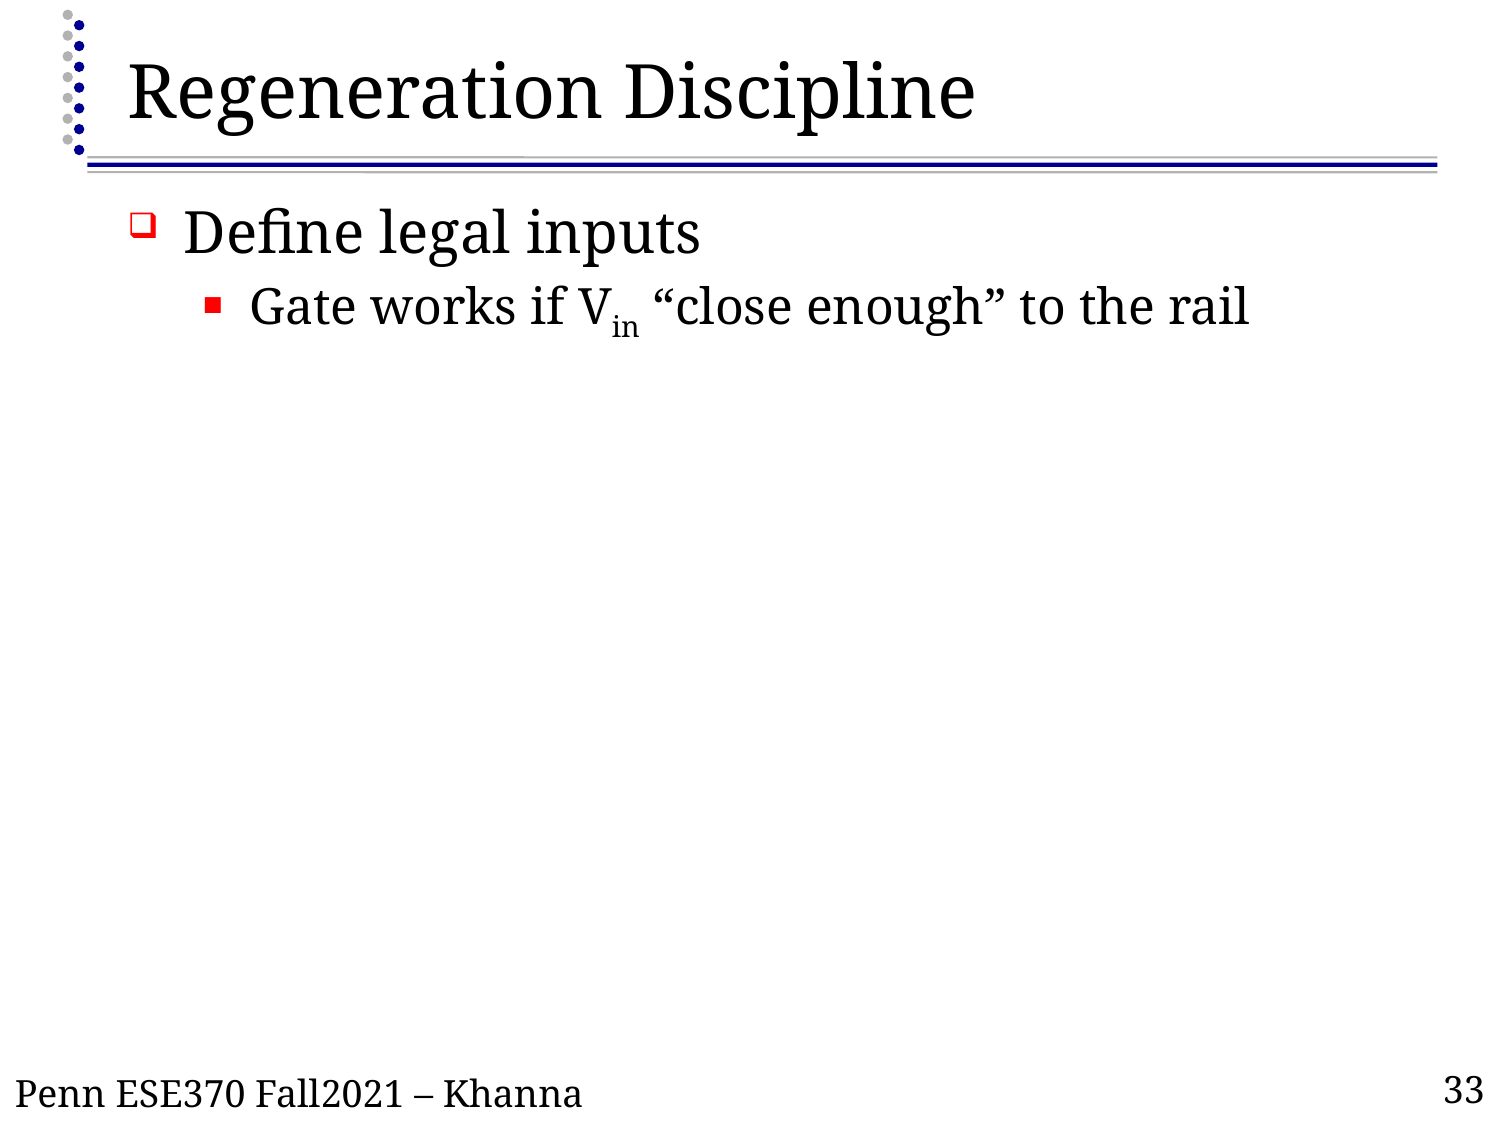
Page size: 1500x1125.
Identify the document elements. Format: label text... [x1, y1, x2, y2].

text_box Penn ESE370 Fall2021 – Khanna [0, 1062, 700, 1125]
slide_number 33 [1187, 1050, 1500, 1125]
title Regeneration Discipline [112, 16, 1391, 142]
list Define legal inputs Gate works if Vin “close enough” to the rail [112, 187, 1388, 1013]
